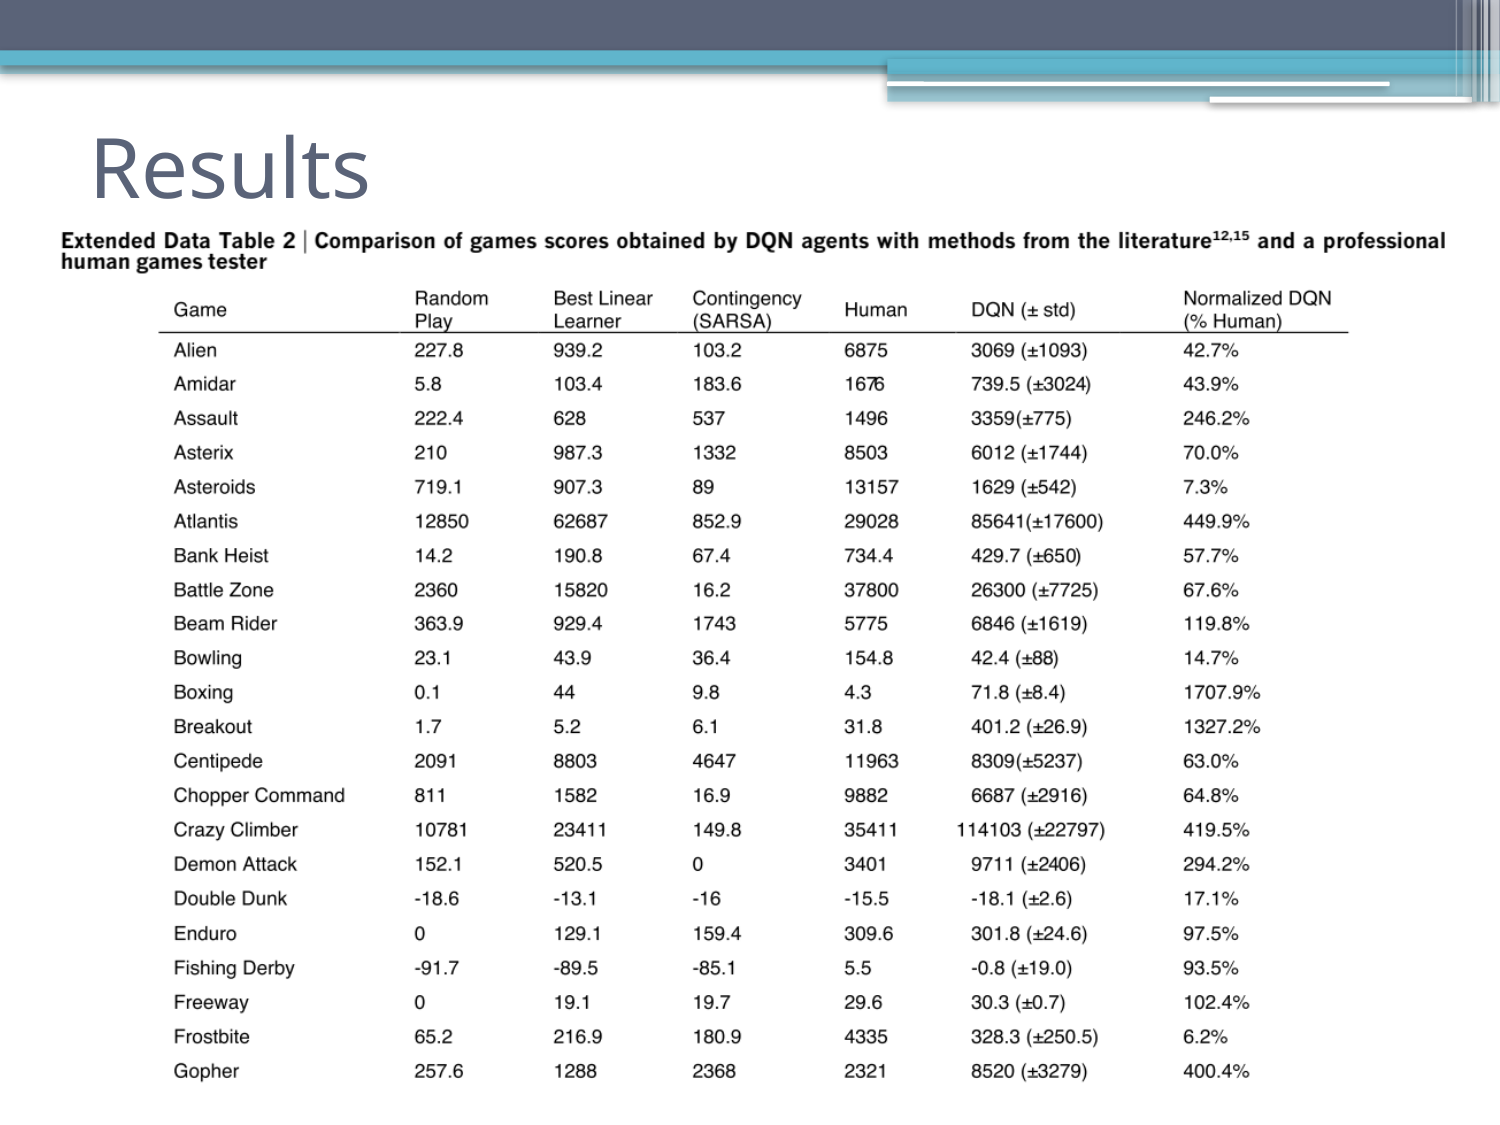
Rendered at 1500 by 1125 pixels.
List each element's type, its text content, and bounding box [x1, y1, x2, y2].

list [47, 207, 1469, 1095]
title Results [75, 78, 1425, 205]
